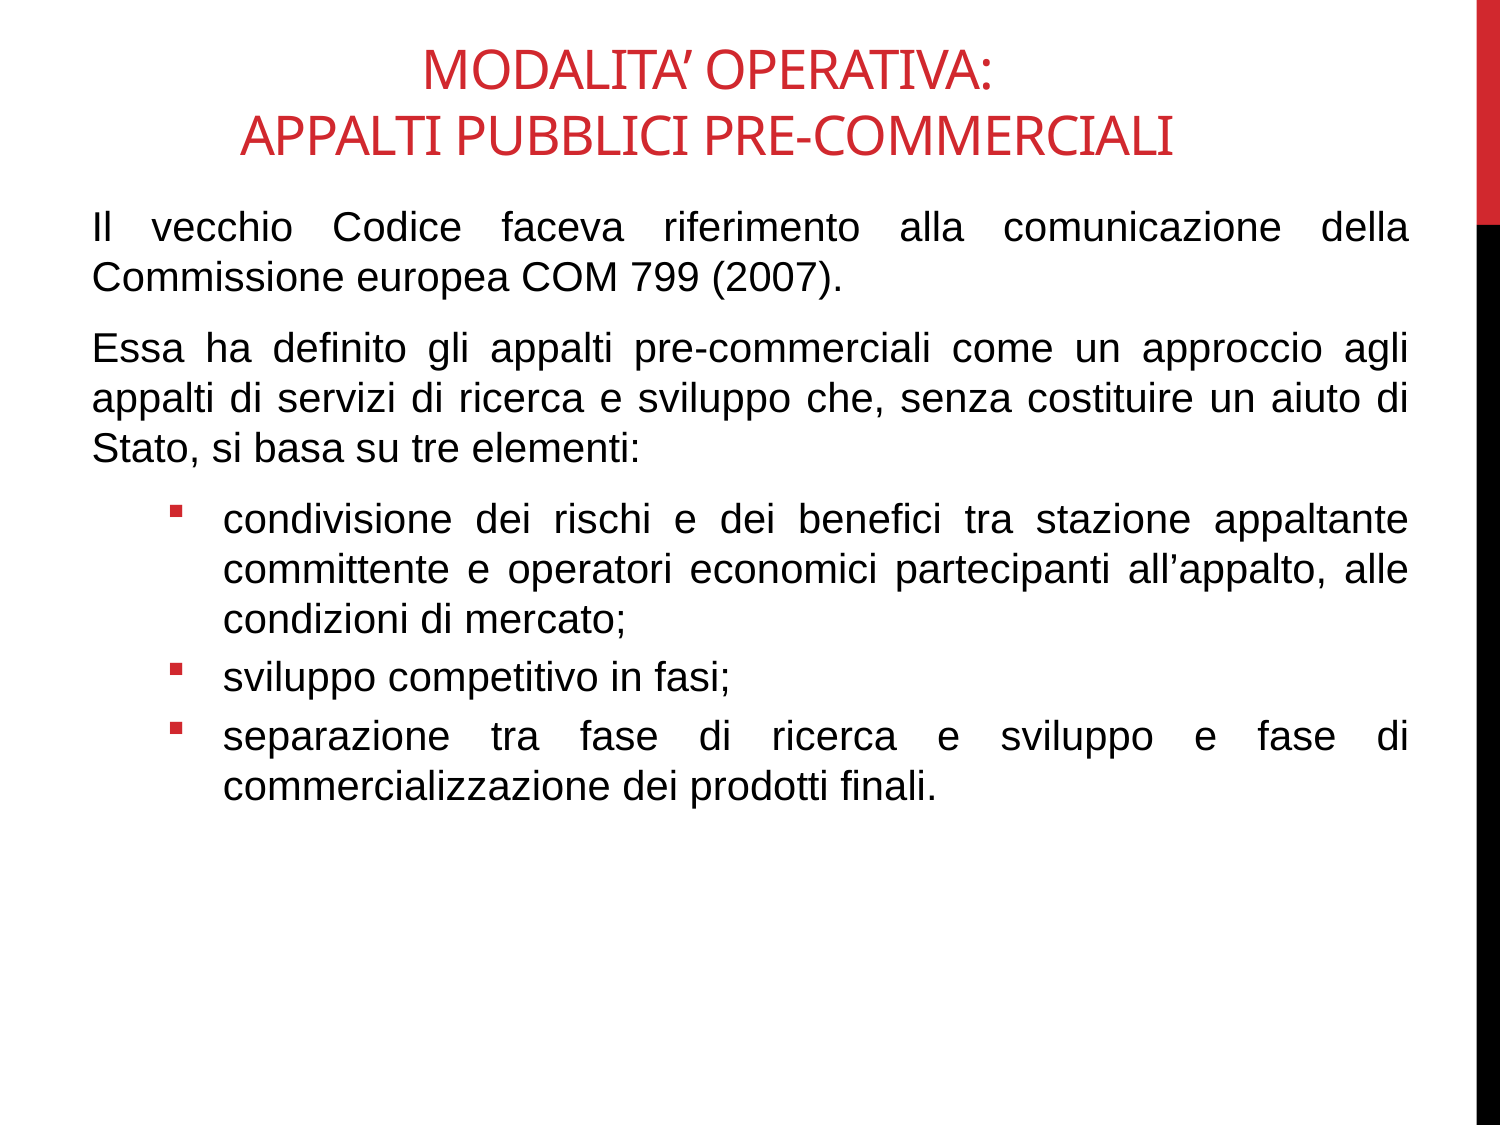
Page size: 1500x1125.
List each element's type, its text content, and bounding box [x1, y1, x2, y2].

list Il vecchio Codice faceva riferimento alla comunicazione della Commissione europea COM 799 (2007). Essa ha definito gli appalti pre-commerciali come un approccio agli appalti di servizi di ricerca e sviluppo che, senza costituire un aiuto di Stato, si basa su tre elementi: condivisione dei rischi e dei benefici tra stazione appaltante committente e operatori economici partecipanti all’appalto, alle condizioni di mercato; sviluppo competitivo in fasi; separazione tra fase di ricerca e sviluppo e fase di commercializzazione dei prodotti finali. [76, 191, 1425, 1125]
title Modalita’ operativa: appalti pubblici Pre-commerciali [75, 25, 1341, 250]
